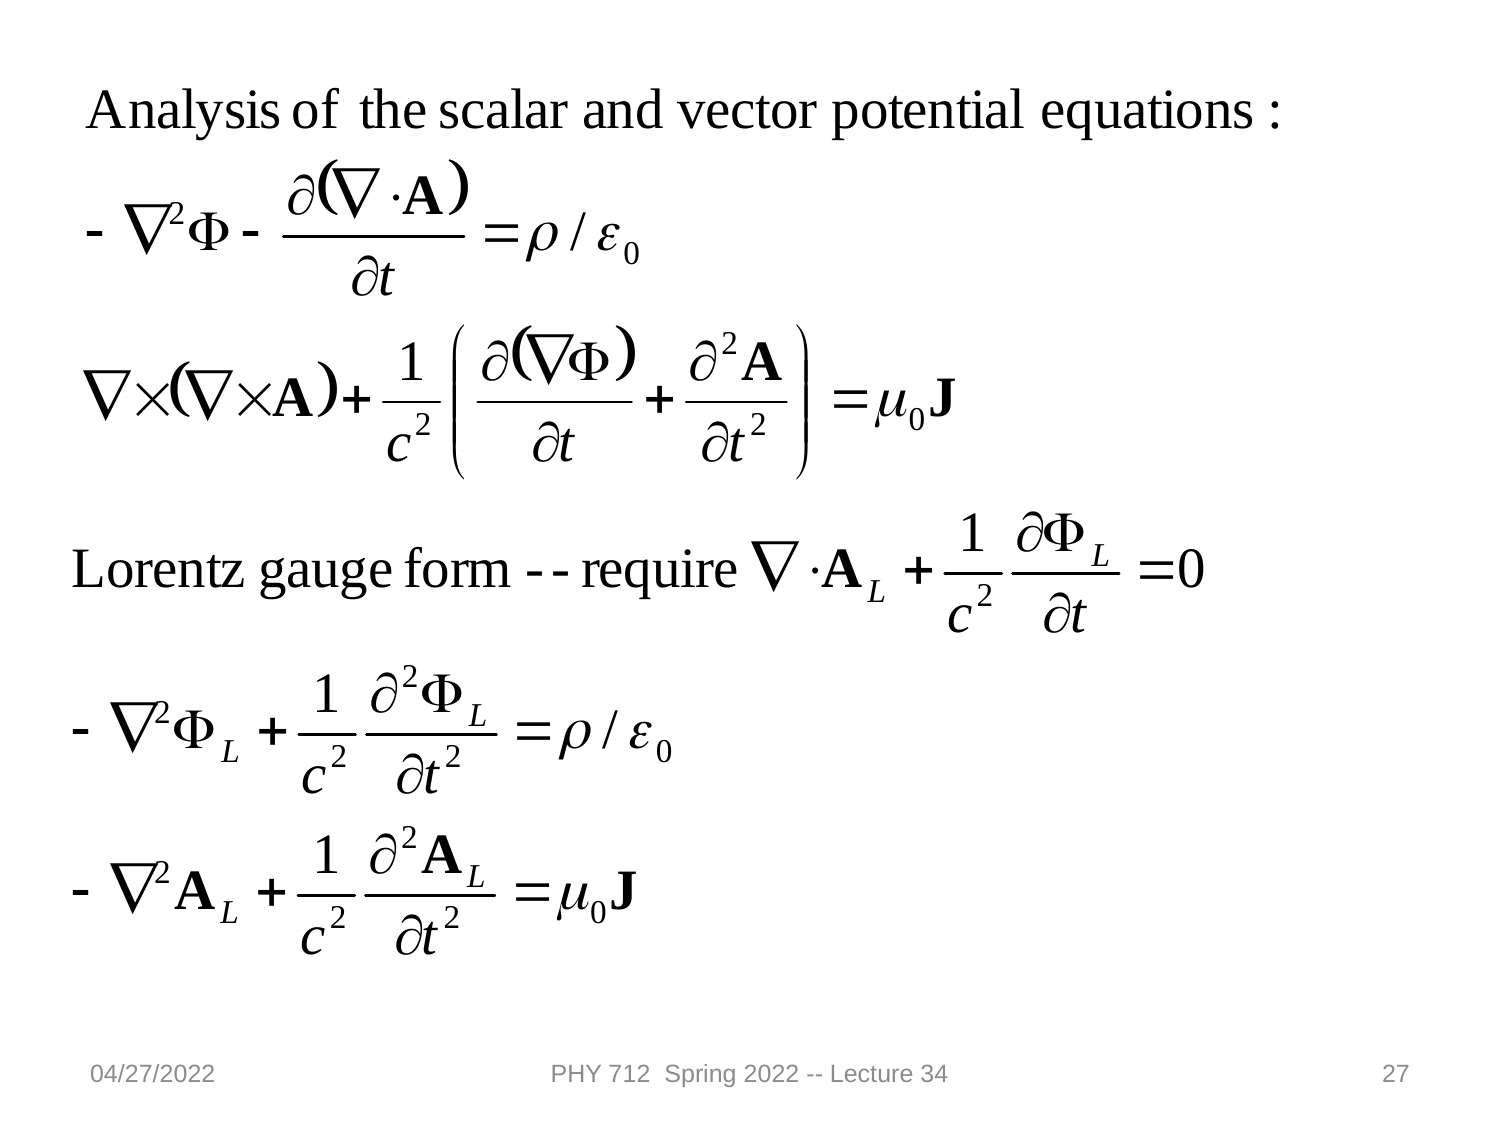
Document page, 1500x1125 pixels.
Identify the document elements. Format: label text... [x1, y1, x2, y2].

slide_number 27 [1074, 1042, 1425, 1103]
footer PHY 712 Spring 2022 -- Lecture 34 [512, 1042, 988, 1103]
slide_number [75, 1042, 425, 1103]
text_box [62, 74, 1288, 970]
